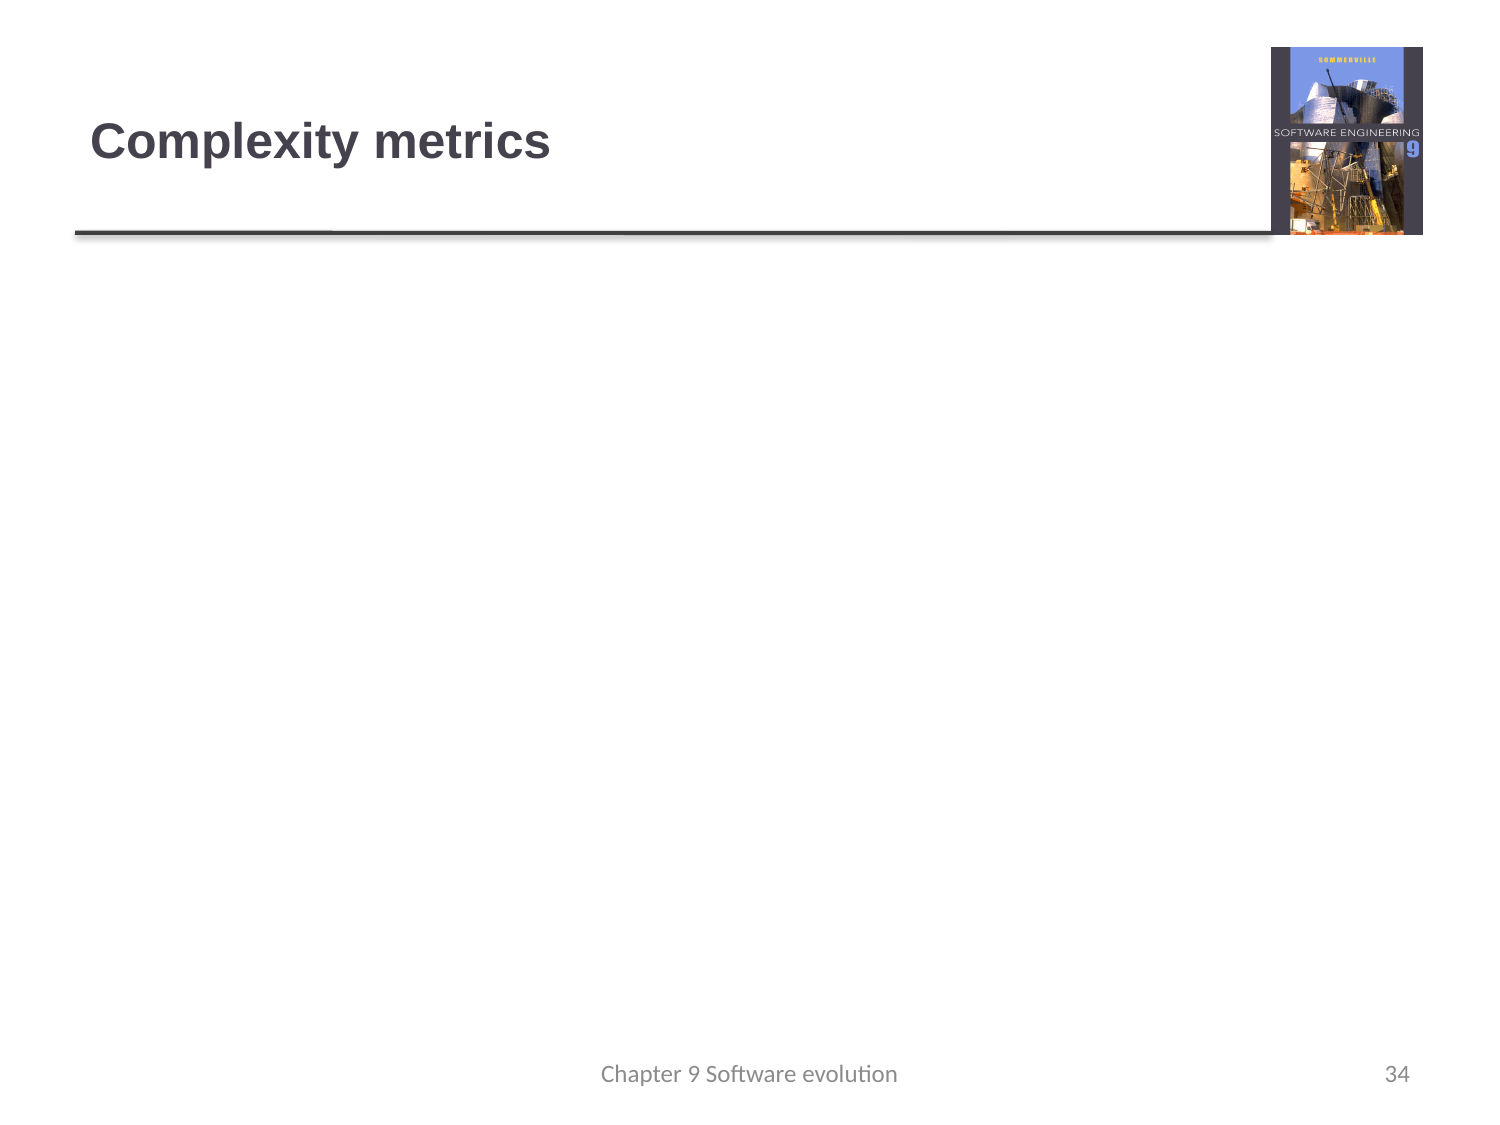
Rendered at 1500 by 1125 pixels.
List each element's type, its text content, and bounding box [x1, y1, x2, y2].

title Complexity metrics [74, 44, 1272, 233]
slide_number 34 [1074, 1042, 1425, 1103]
footer Chapter 9 Software evolution [512, 1042, 988, 1103]
picture [1272, 47, 1423, 235]
